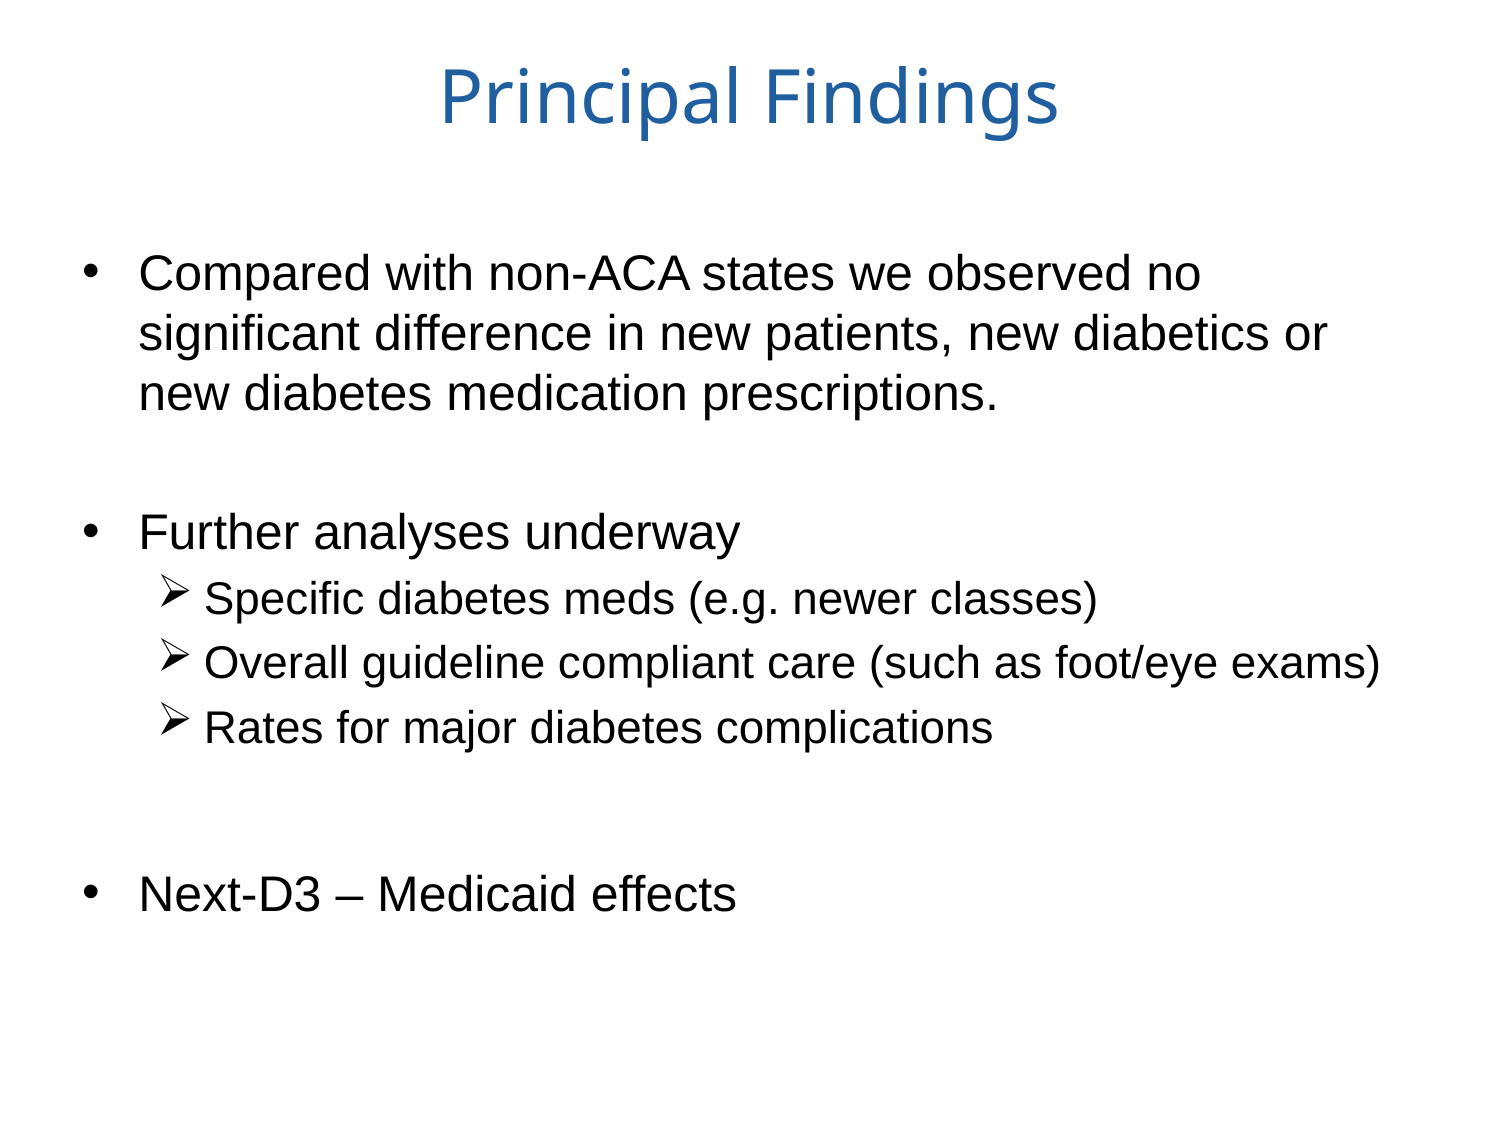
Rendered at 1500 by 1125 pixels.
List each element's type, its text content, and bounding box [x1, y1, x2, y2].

list Compared with non-ACA states we observed no significant difference in new patients, new diabetics or new diabetes medication prescriptions. Further analyses underway Specific diabetes meds (e.g. newer classes) Overall guideline compliant care (such as foot/eye exams) Rates for major diabetes complications Next-D3 – Medicaid effects [67, 232, 1433, 1020]
title Principal Findings [0, 0, 1500, 188]
